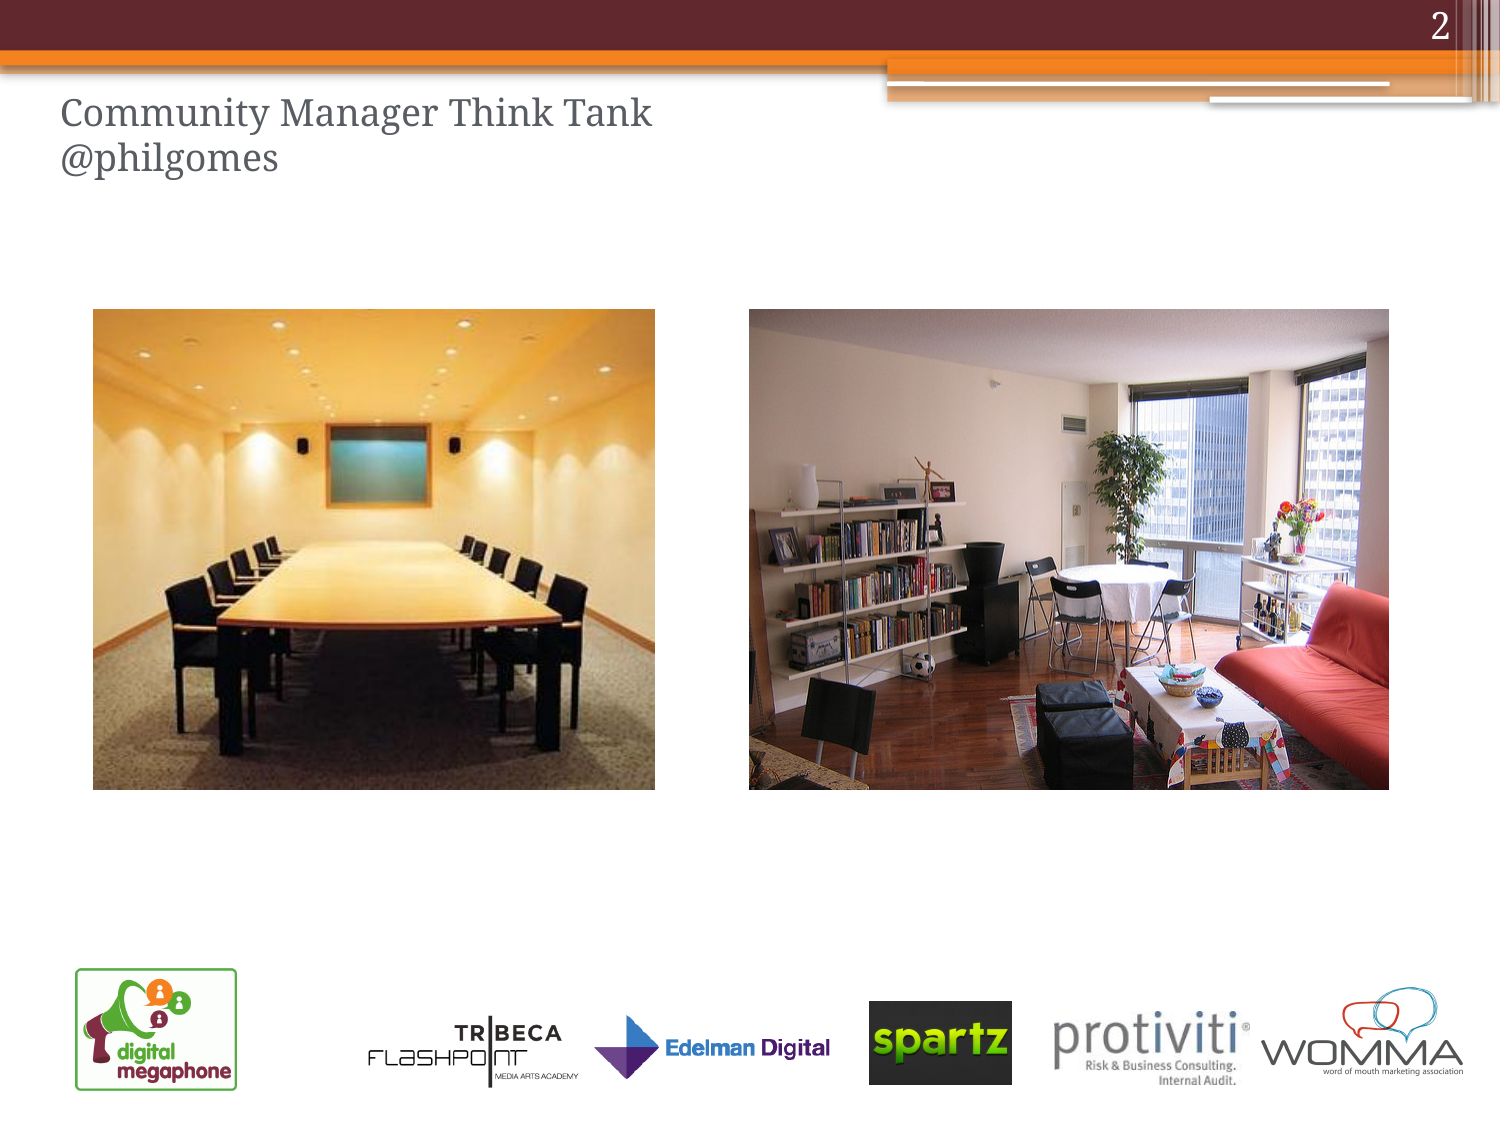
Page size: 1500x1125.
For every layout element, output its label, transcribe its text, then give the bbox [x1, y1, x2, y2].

slide_number 2 [1341, 0, 1466, 61]
picture [75, 968, 237, 1091]
picture [869, 1001, 1012, 1085]
picture [93, 309, 655, 790]
picture [1261, 987, 1463, 1076]
picture [358, 1009, 835, 1091]
picture [1054, 1011, 1250, 1085]
picture [749, 309, 1390, 790]
